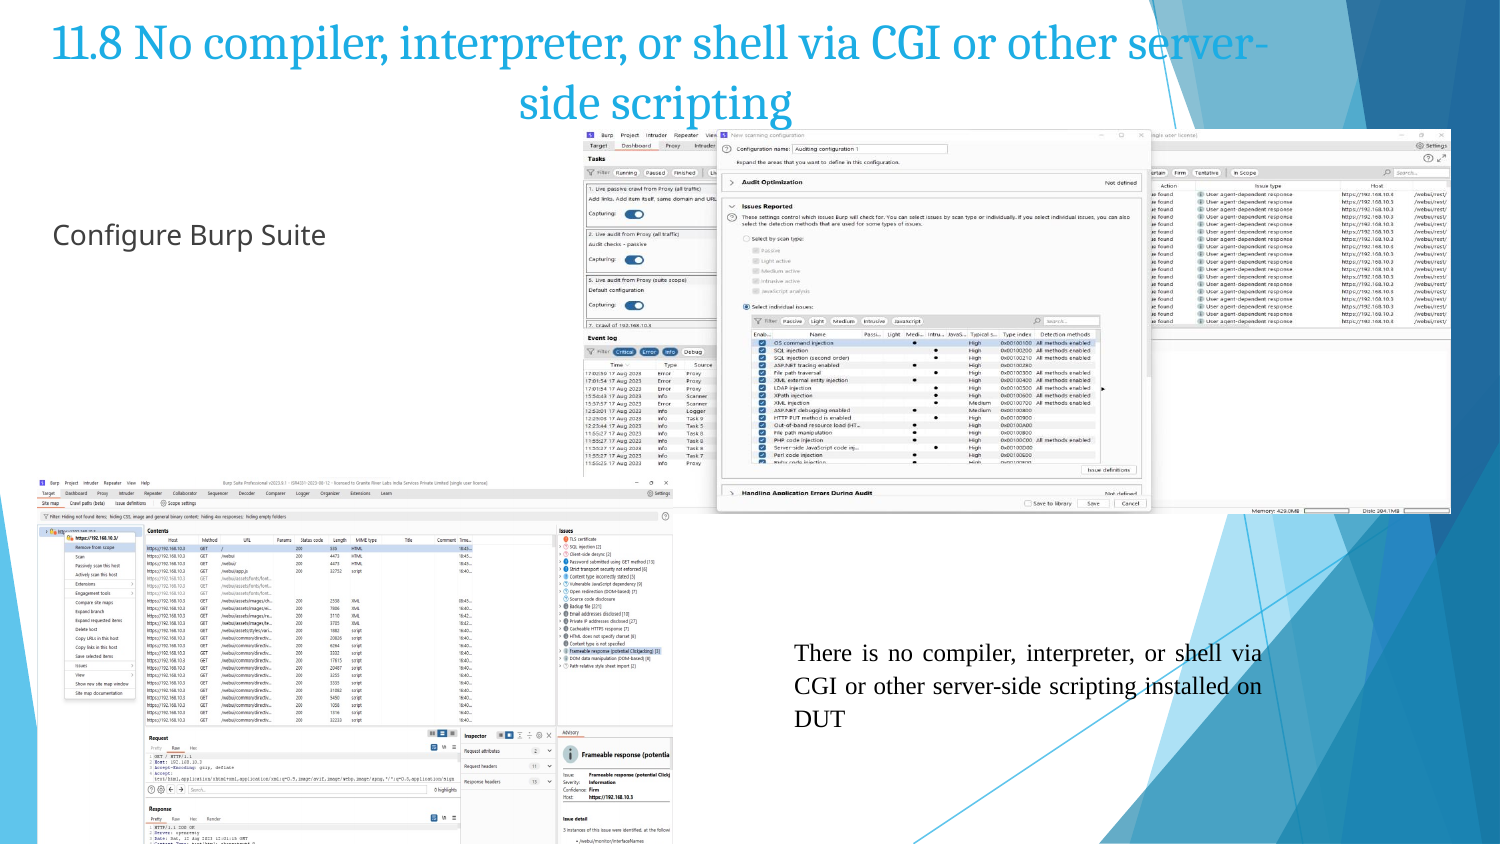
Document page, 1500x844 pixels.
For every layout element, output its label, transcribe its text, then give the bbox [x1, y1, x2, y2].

picture [36, 129, 1452, 844]
title 11.8 No compiler, interpreter, or shell via CGI or other server- side scripting [12, 0, 1311, 139]
text_box Configure Burp Suite [37, 201, 536, 266]
text_box There is no compiler, interpreter, or shell via CGI or other server-side scripting installed on DUT [779, 618, 1415, 748]
